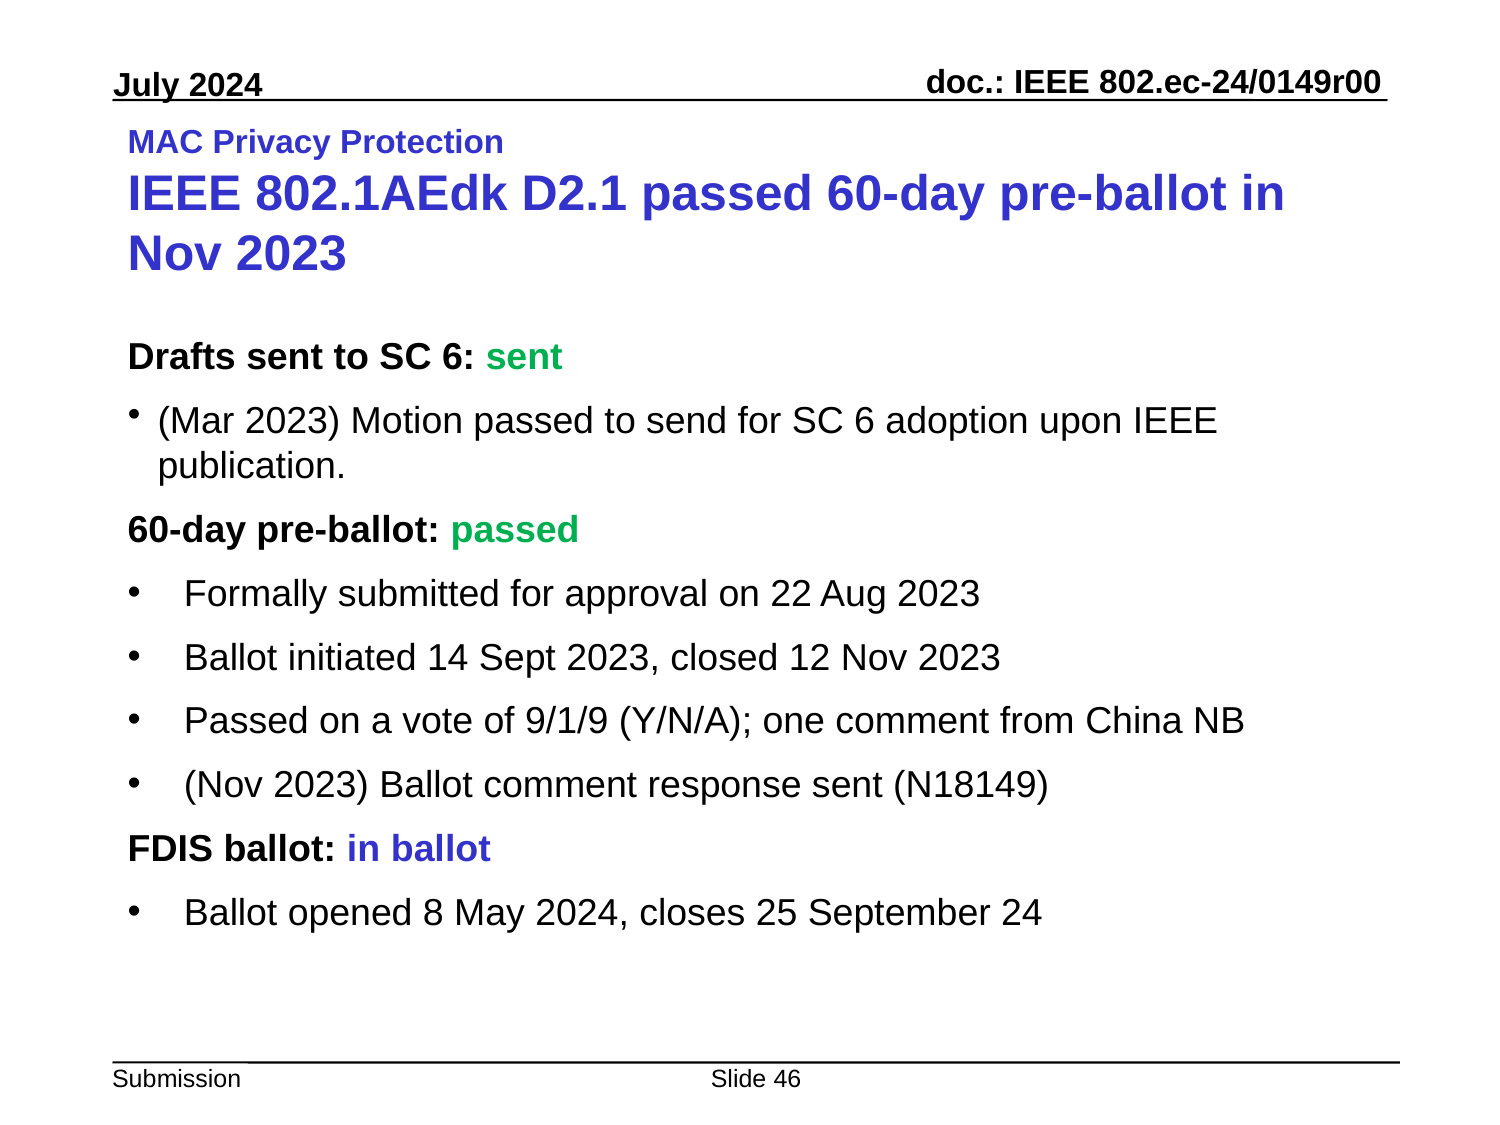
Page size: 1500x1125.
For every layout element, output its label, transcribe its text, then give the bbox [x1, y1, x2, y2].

title MAC Privacy Protection IEEE 802.1AEdk D2.1 passed 60-day pre-ballot in Nov 2023 [112, 112, 1388, 288]
slide_number Slide 46 [709, 1061, 803, 1093]
list Drafts sent to SC 6: sent (Mar 2023) Motion passed to send for SC 6 adoption upon IEEE publication. 60-day pre-ballot: passed Formally submitted for approval on 22 Aug 2023 Ballot initiated 14 Sept 2023, closed 12 Nov 2023 Passed on a vote of 9/1/9 (Y/N/A); one comment from China NB (Nov 2023) Ballot comment response sent (N18149) FDIS ballot: in ballot Ballot opened 8 May 2024, closes 25 September 24 [112, 324, 1388, 1000]
